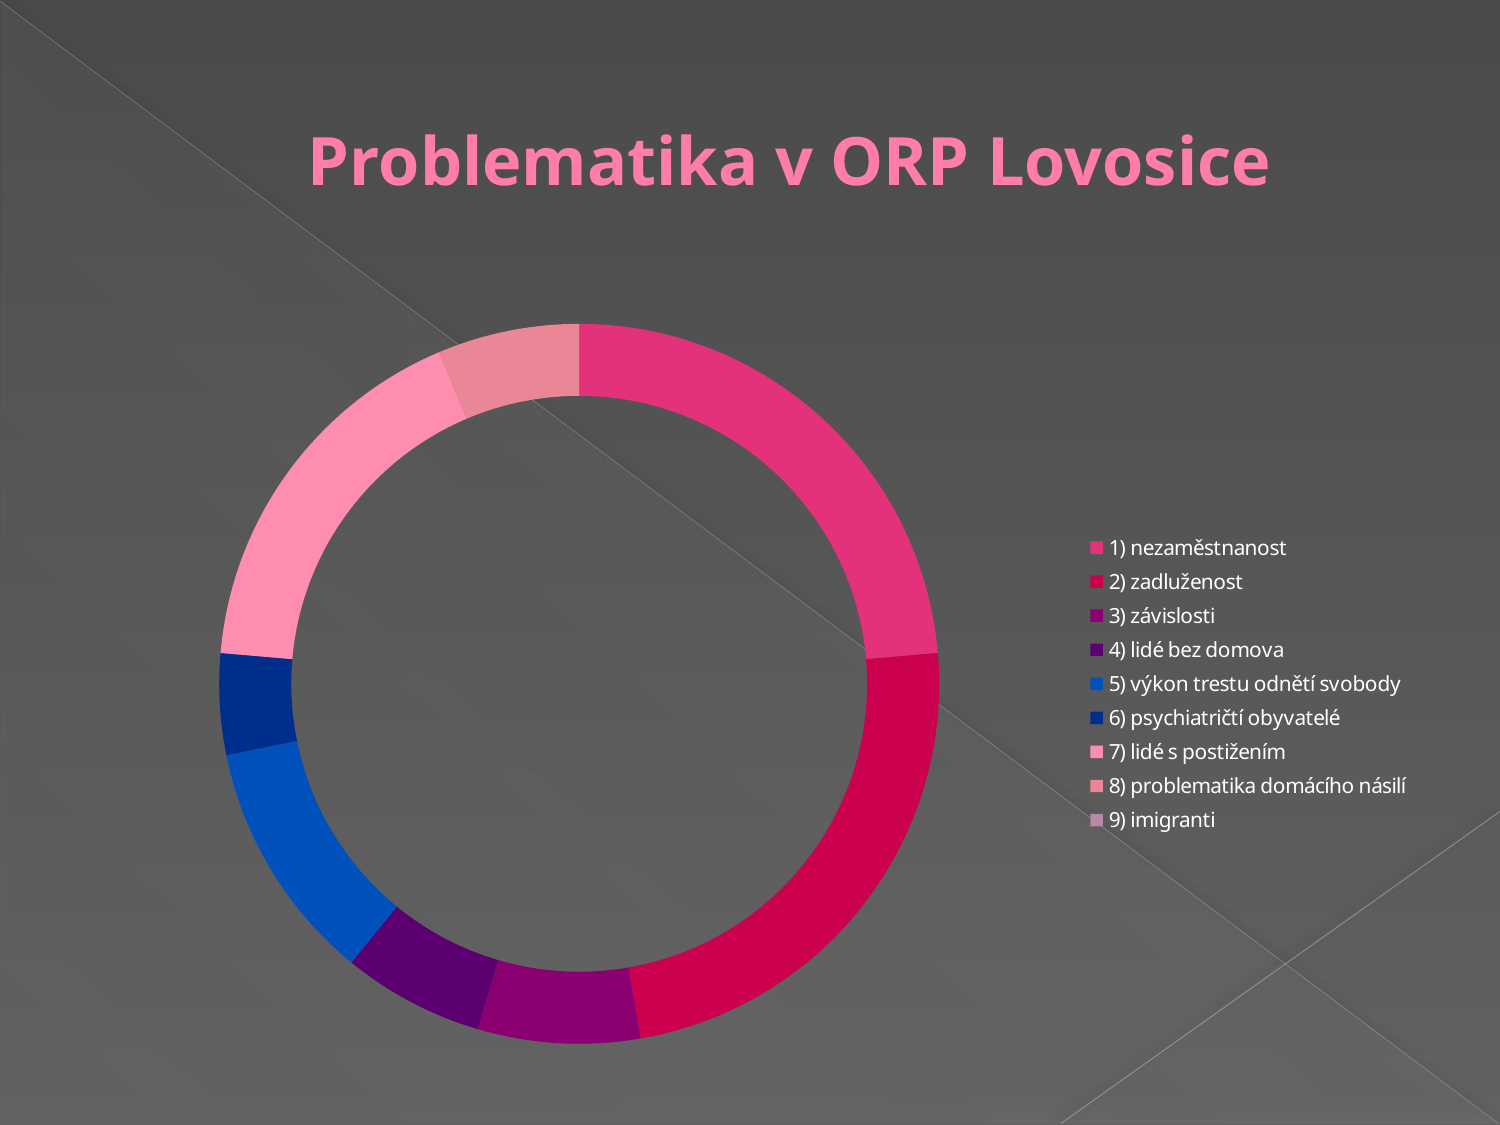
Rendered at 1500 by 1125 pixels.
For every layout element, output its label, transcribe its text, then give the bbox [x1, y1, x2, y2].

chart [74, 308, 1426, 1060]
title Problematika v ORP Lovosice [75, 43, 1425, 274]
